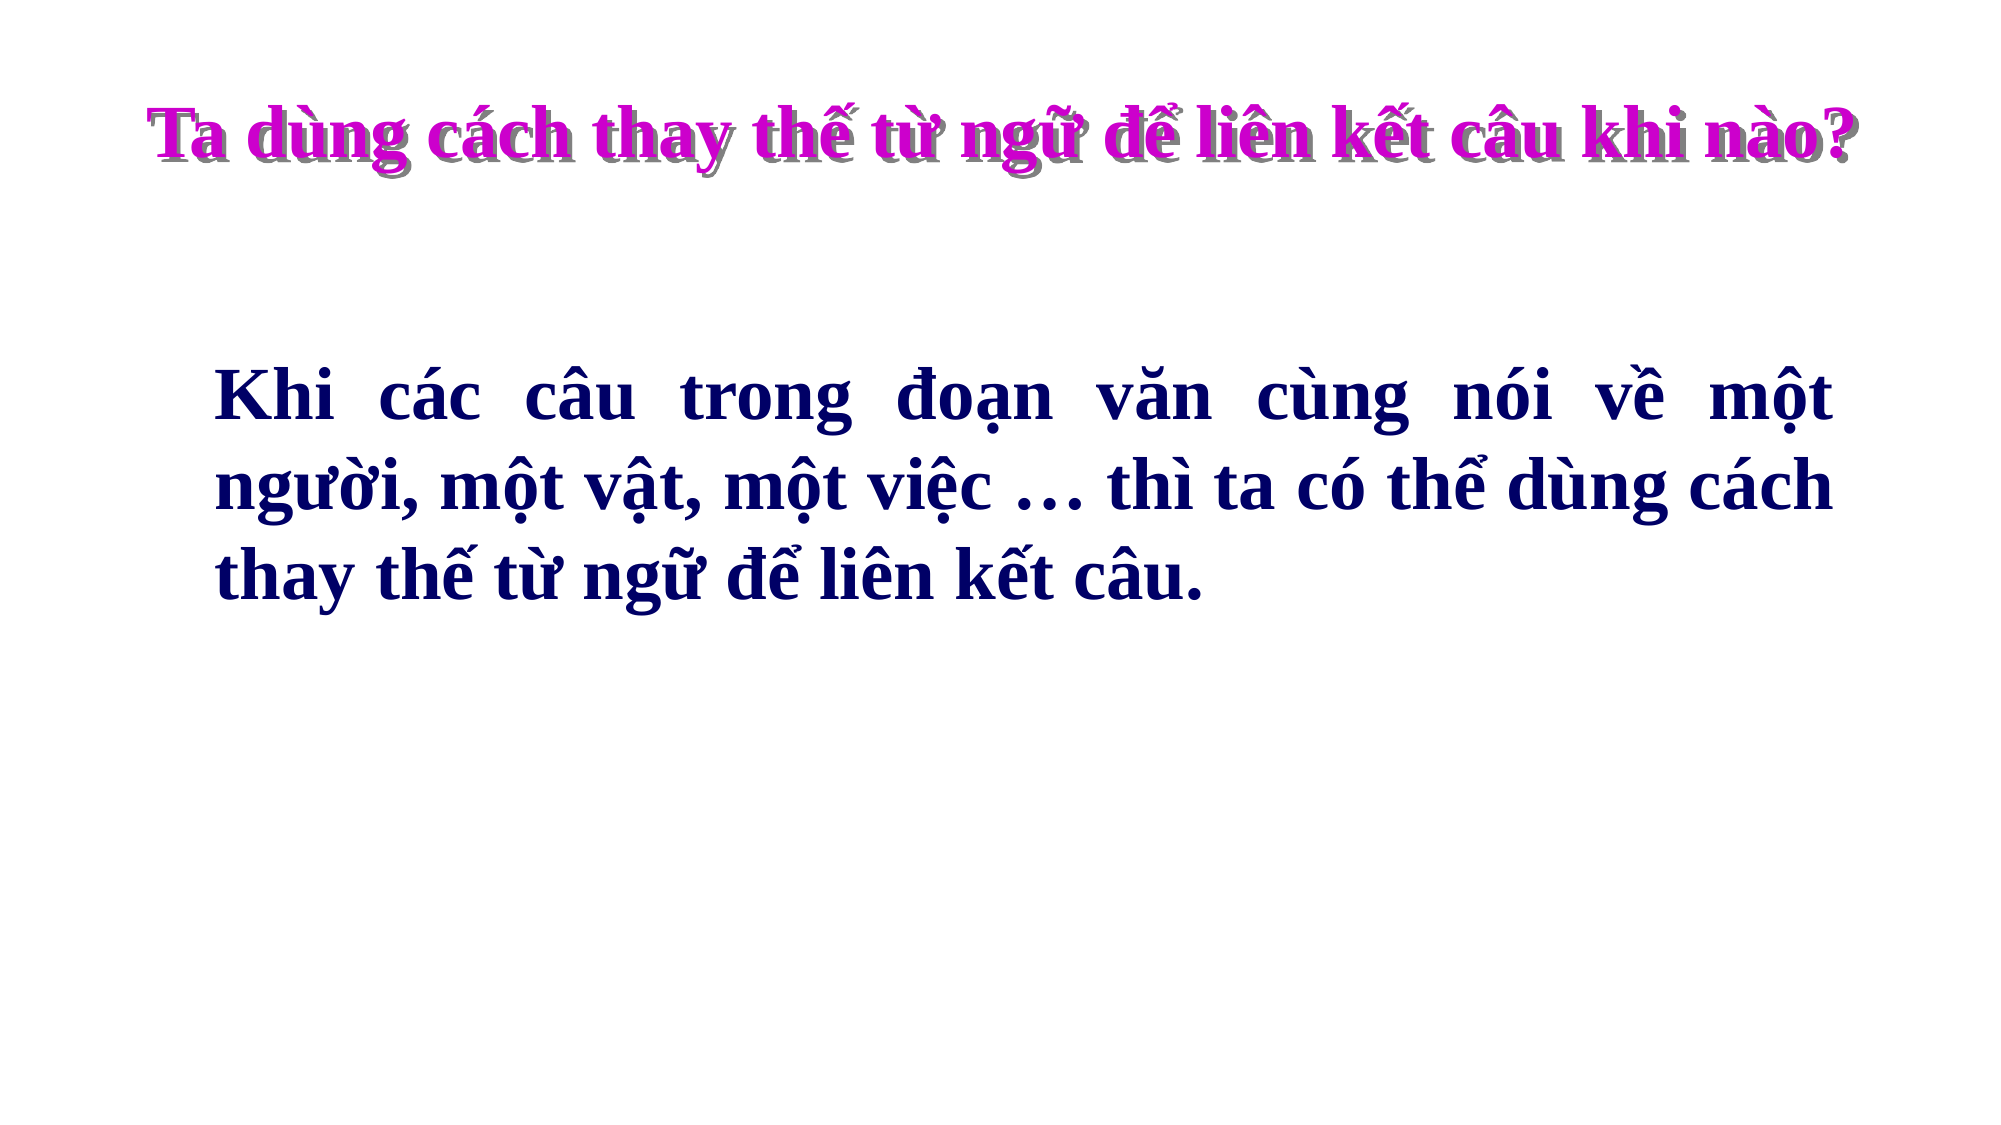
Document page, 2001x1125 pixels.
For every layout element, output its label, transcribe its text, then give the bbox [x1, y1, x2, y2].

text_box Ta dùng cách thay thế từ ngữ để liên kết câu khi nào? [131, 74, 1919, 180]
text_box Khi các câu trong đoạn văn cùng nói về một người, một vật, một việc … thì ta có thể dùng cách thay thế từ ngữ để liên kết câu. [199, 337, 1850, 623]
